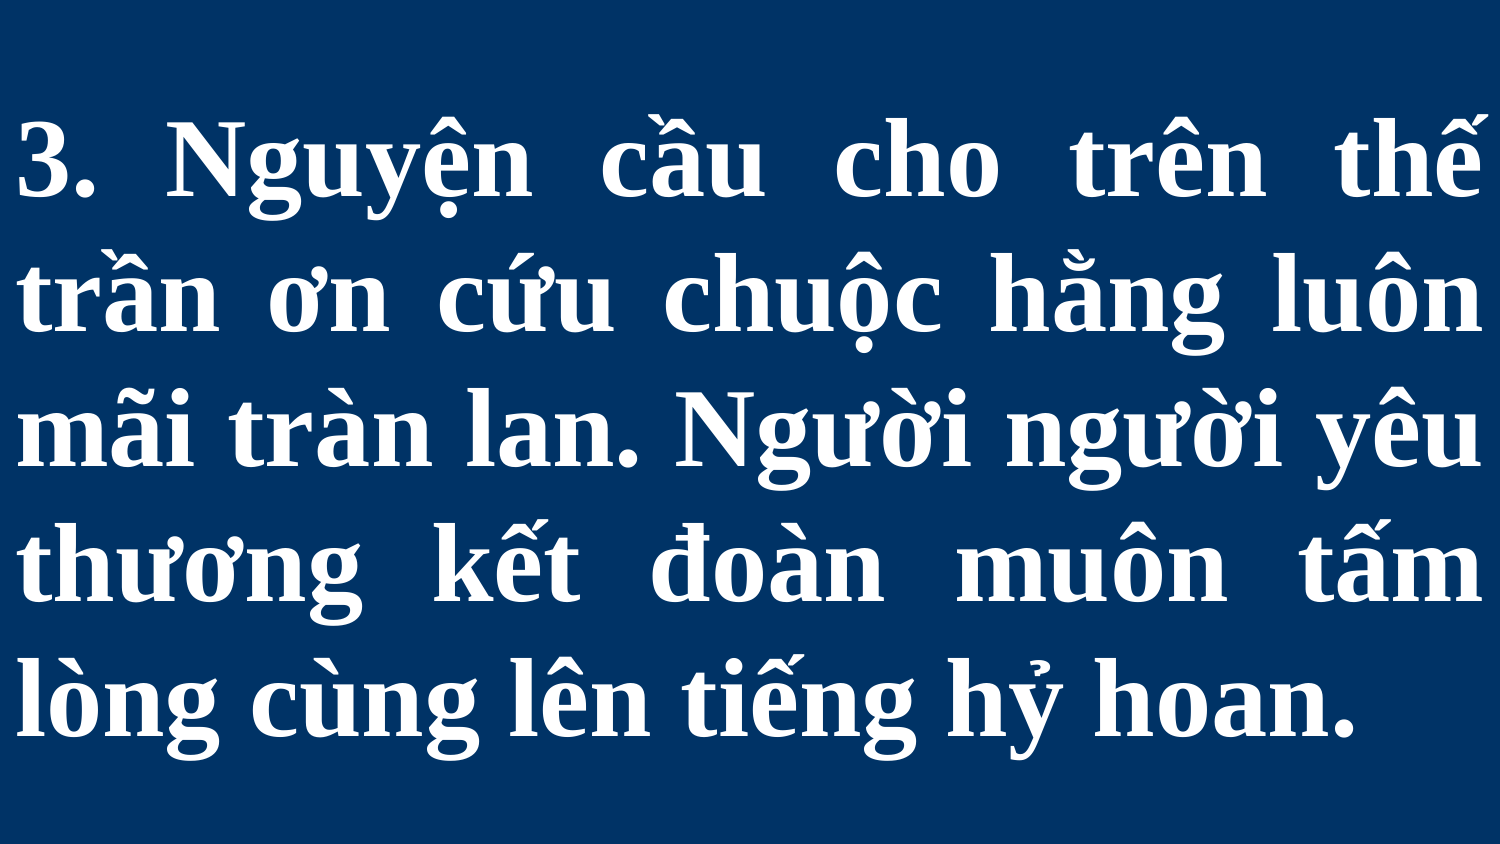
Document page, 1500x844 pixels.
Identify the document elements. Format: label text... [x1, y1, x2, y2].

title 3. Nguyện cầu cho trên thế trần ơn cứu chuộc hằng luôn mãi tràn lan. Người người yêu thương kết đoàn muôn tấm lòng cùng lên tiếng hỷ hoan. [0, 0, 1500, 844]
